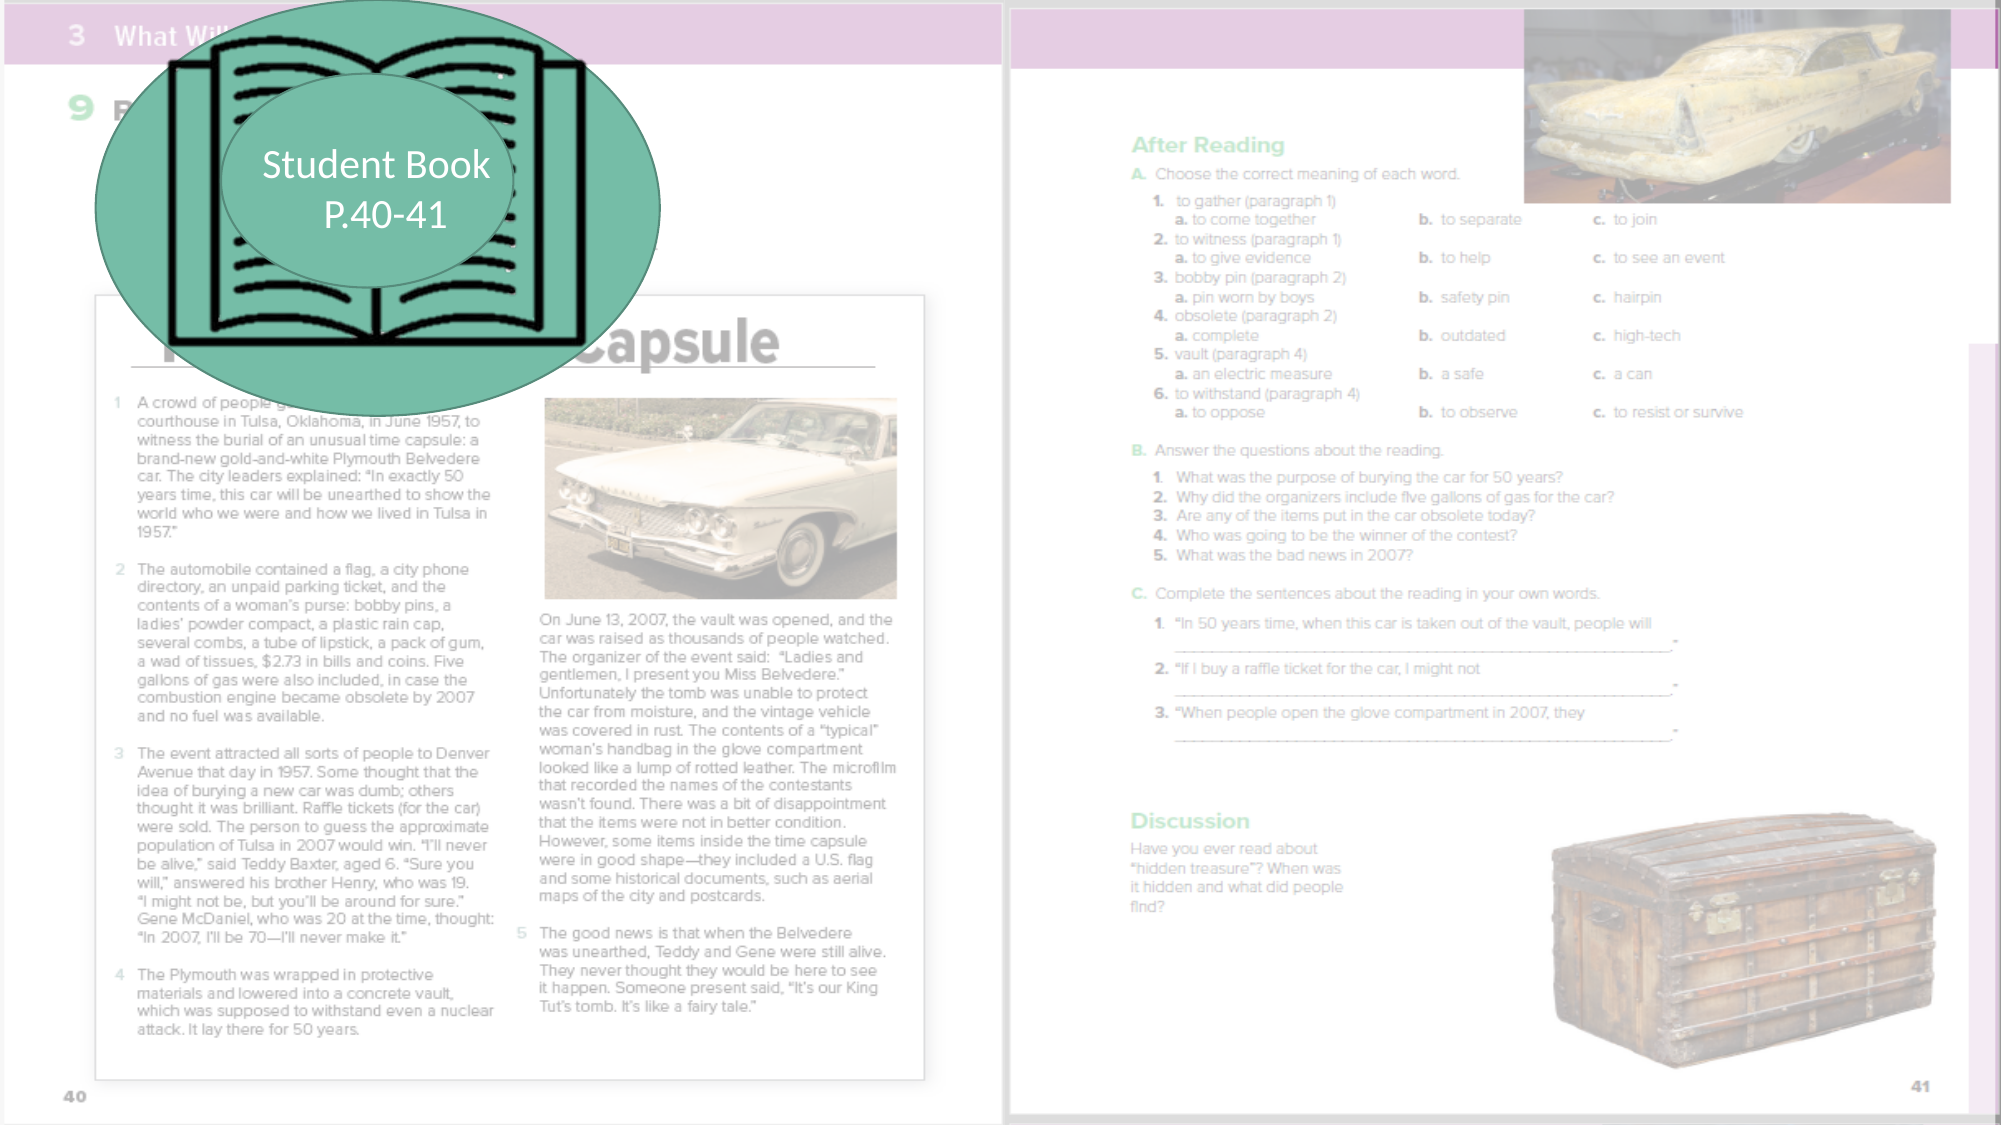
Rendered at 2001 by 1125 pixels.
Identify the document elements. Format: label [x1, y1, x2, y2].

text_box [95, 0, 660, 416]
text_box [4, 0, 2000, 1125]
text_box [221, 73, 524, 288]
text_box [0, 0, 4, 1125]
